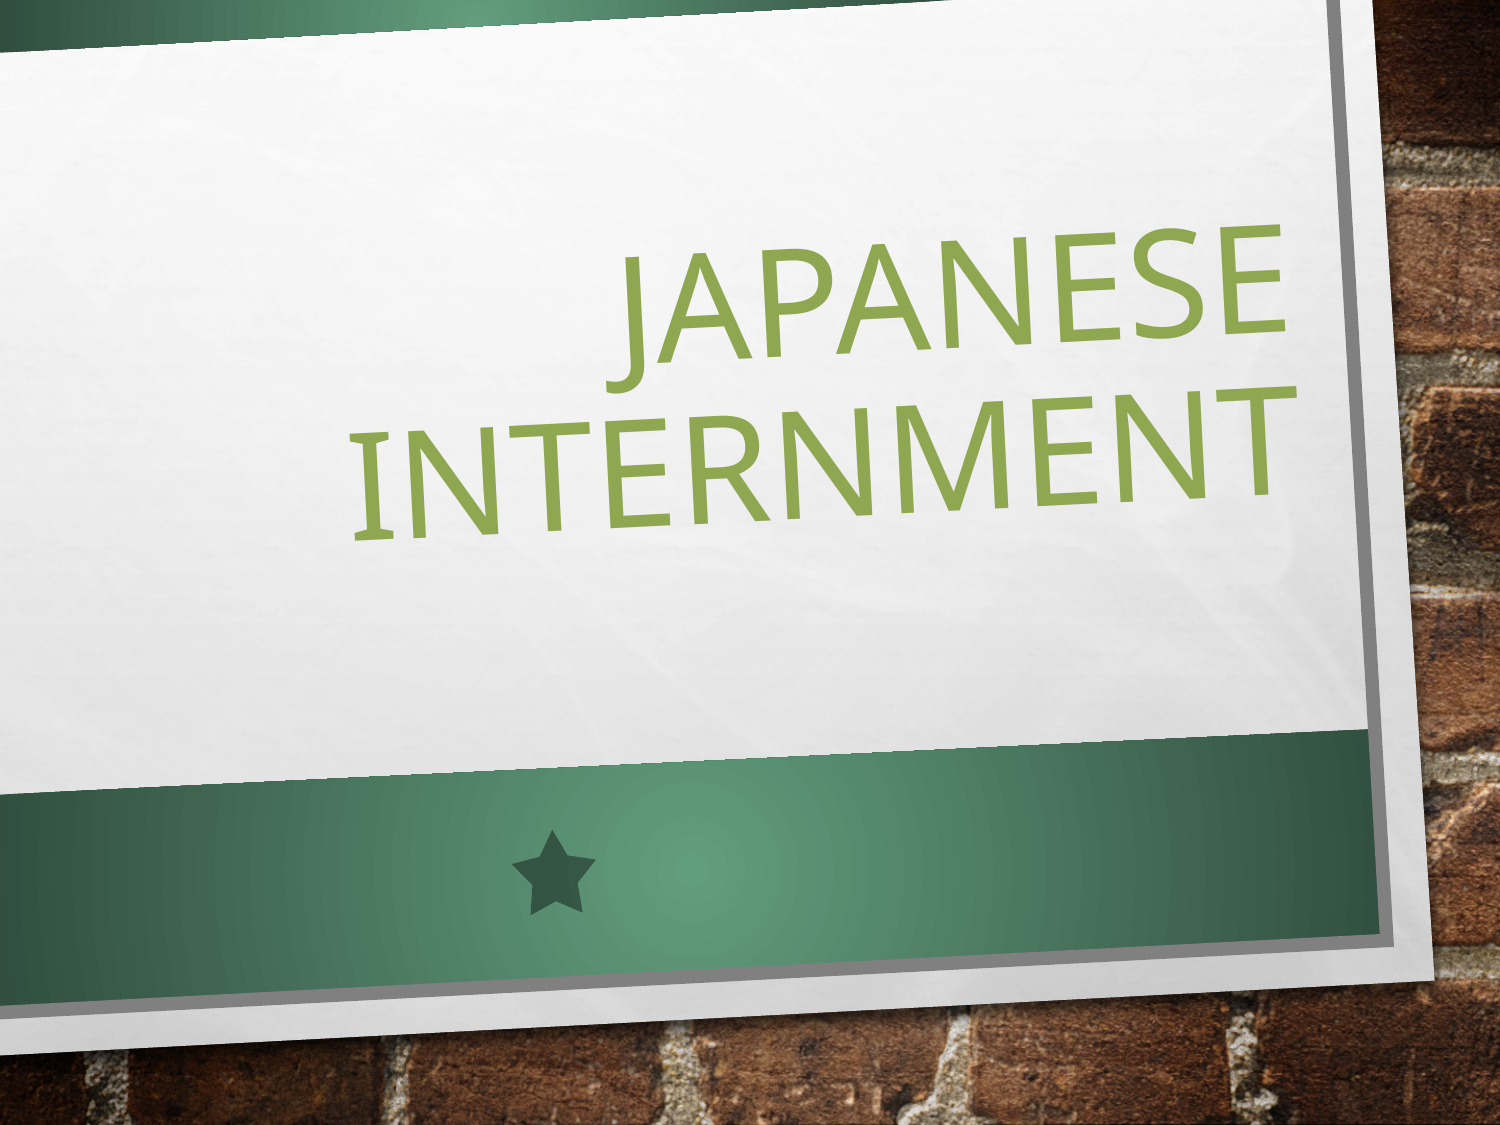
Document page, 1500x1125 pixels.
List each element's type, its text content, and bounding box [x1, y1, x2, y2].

title Japanese Internment [63, 77, 1321, 596]
picture [0, 0, 1500, 1125]
